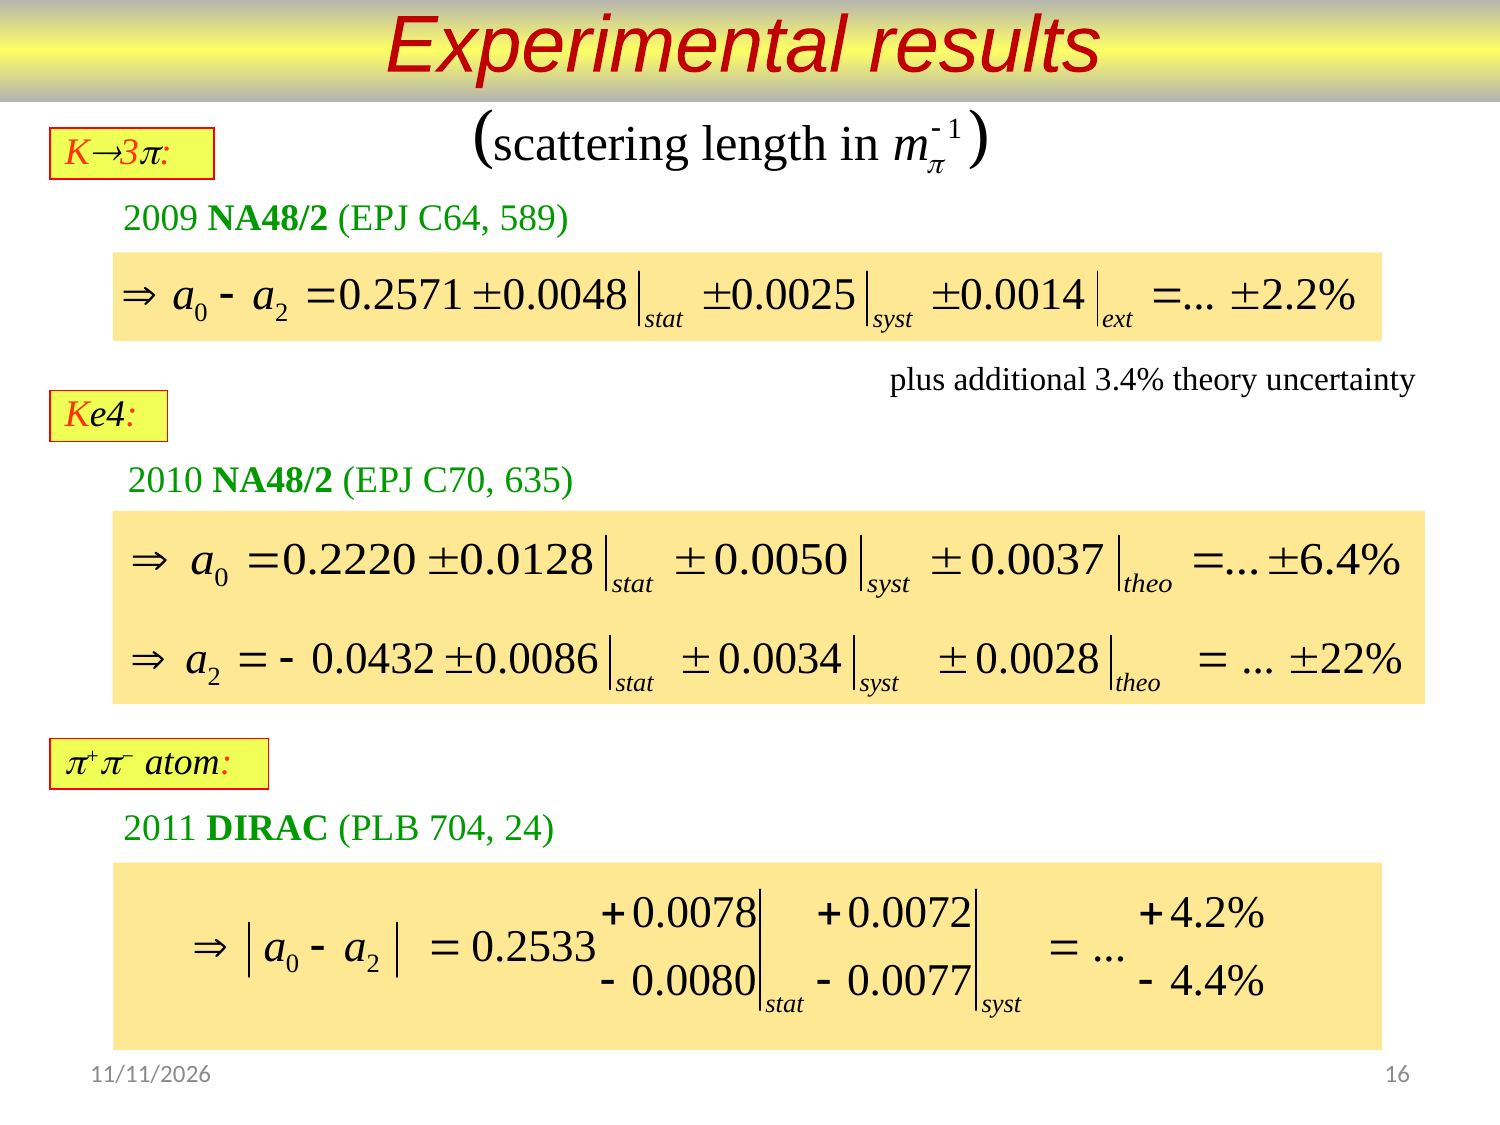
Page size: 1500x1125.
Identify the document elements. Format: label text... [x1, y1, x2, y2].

text_box plus additional 3.4% theory uncertainty [875, 349, 1450, 405]
text_box 6/25/18 [75, 1042, 425, 1103]
text_box [113, 862, 1383, 1050]
text_box 2011 DIRAC (PLB 704, 24) [108, 795, 579, 856]
text_box [112, 252, 1382, 342]
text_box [124, 524, 1410, 609]
text_box [112, 510, 1425, 705]
text_box [0, 0, 1500, 102]
slide_number 16 [1074, 1042, 1425, 1103]
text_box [458, 101, 1007, 195]
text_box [115, 260, 1364, 345]
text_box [186, 881, 1273, 1030]
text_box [124, 624, 1410, 708]
text_box 2010 NA48/2 (EPJ C70, 635) [113, 447, 591, 507]
text_box 2009 NA48/2 (EPJ C64, 589) [108, 185, 586, 246]
text_box Ke4: [50, 390, 168, 442]
text_box K3: [49, 128, 214, 179]
text_box +− atom: [49, 738, 269, 790]
